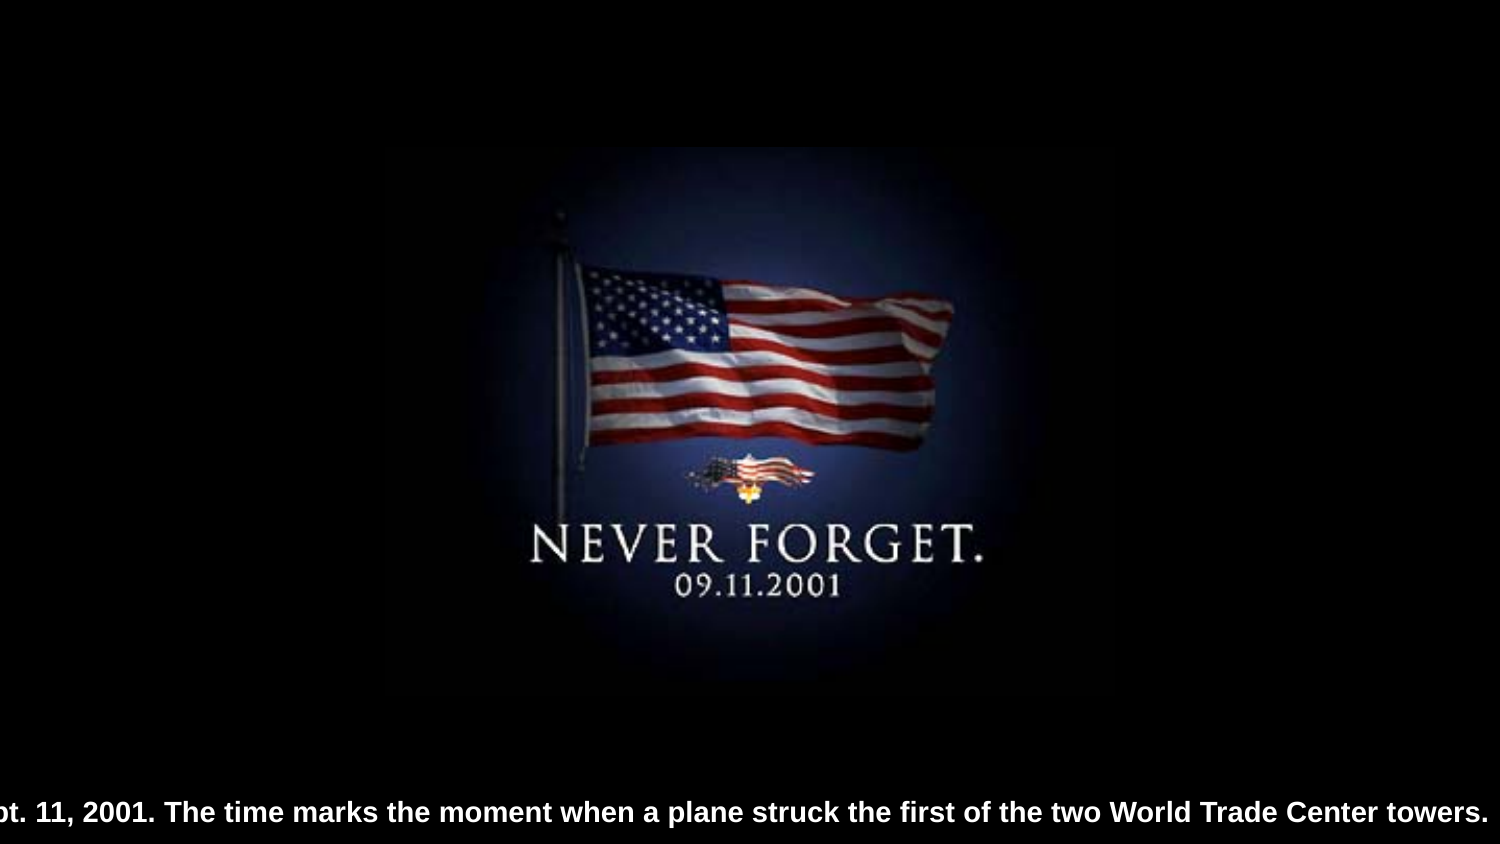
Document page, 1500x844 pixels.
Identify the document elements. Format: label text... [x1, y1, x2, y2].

text_box The Laboratory will be observing a moment of silence on Thursday, September 11 at 8:46 a.m. to honor those lost during the tragic events of Sept. 11, 2001. The time marks the moment when a plane struck the first of the two World Trade Center towers. [0, 786, 1500, 837]
picture [384, 147, 1116, 697]
